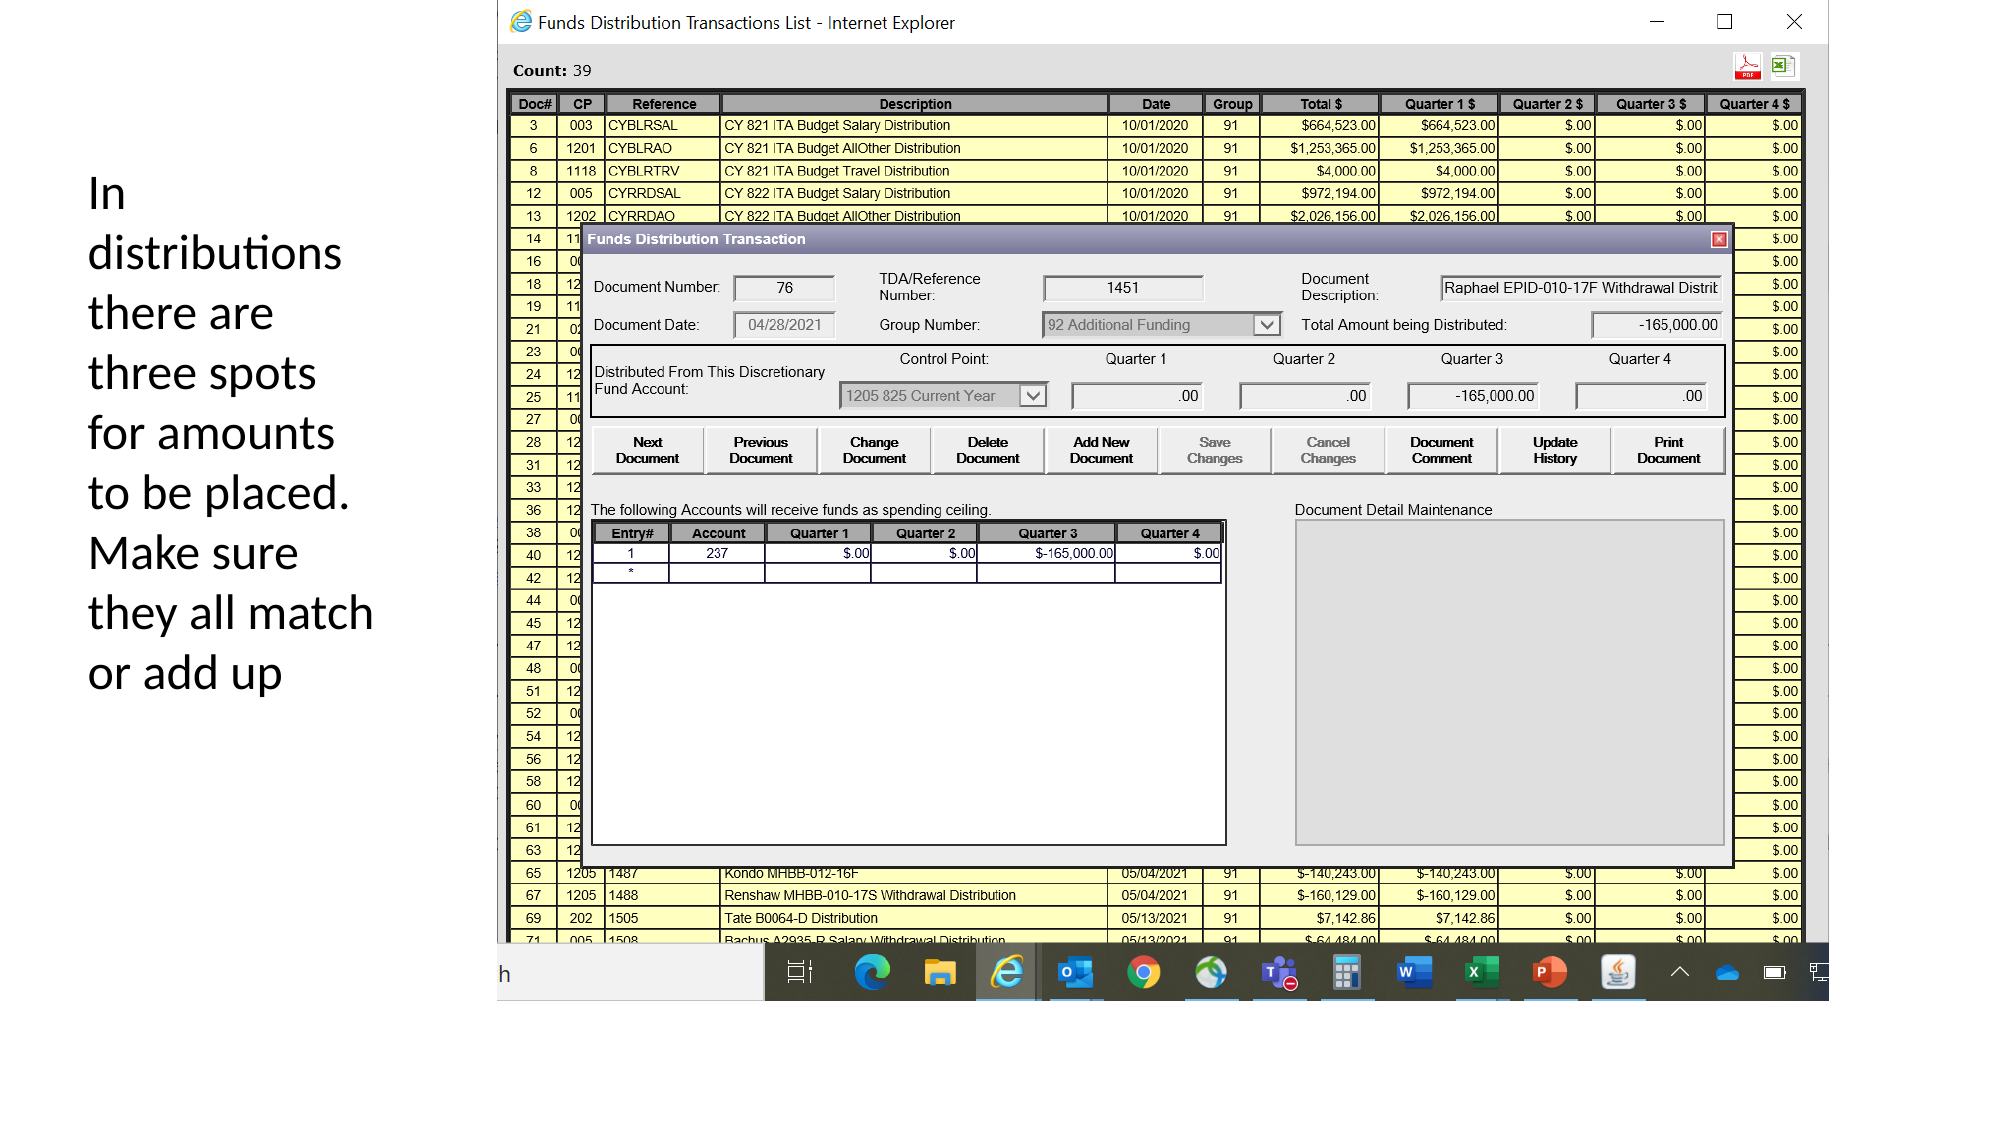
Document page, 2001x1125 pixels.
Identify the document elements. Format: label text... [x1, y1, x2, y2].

text_box In distributions there are three spots for amounts to be placed. Make sure they all match or add up [72, 151, 392, 707]
picture [497, 0, 1829, 1001]
